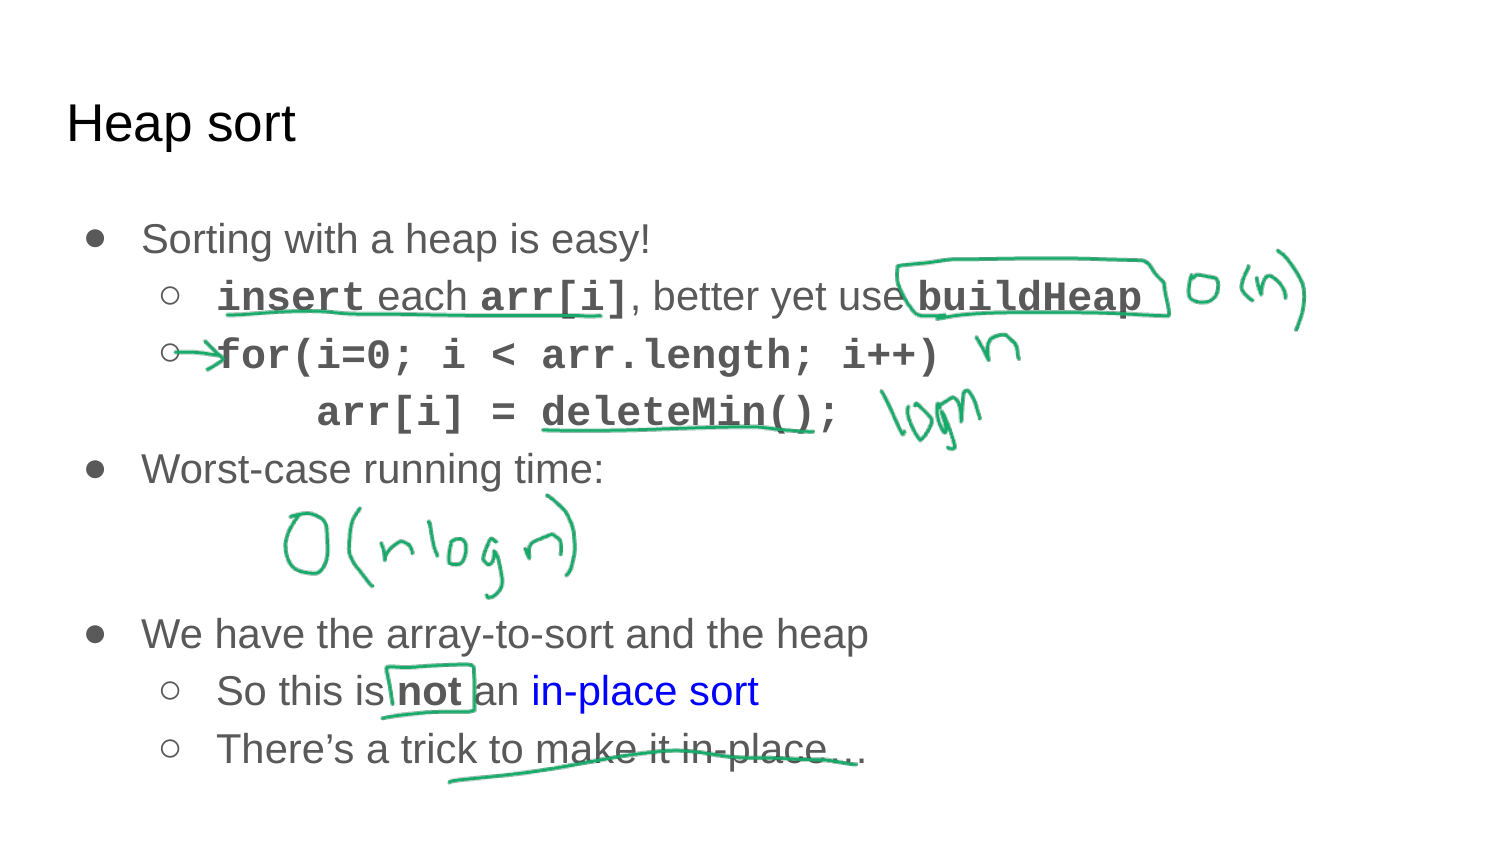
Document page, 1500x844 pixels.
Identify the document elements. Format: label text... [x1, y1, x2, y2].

picture [282, 491, 578, 601]
picture [379, 661, 478, 721]
picture [446, 747, 860, 785]
title Heap sort [51, 72, 1449, 167]
picture [171, 246, 1307, 452]
list Sorting with a heap is easy! insert each arr[i], better yet use buildHeap for(i=0; i < arr.length; i++) arr[i] = deleteMin(); Worst-case running time: We have the array-to-sort and the heap So this is not an in-place sort There’s a trick to make it in-place… [51, 189, 1449, 828]
